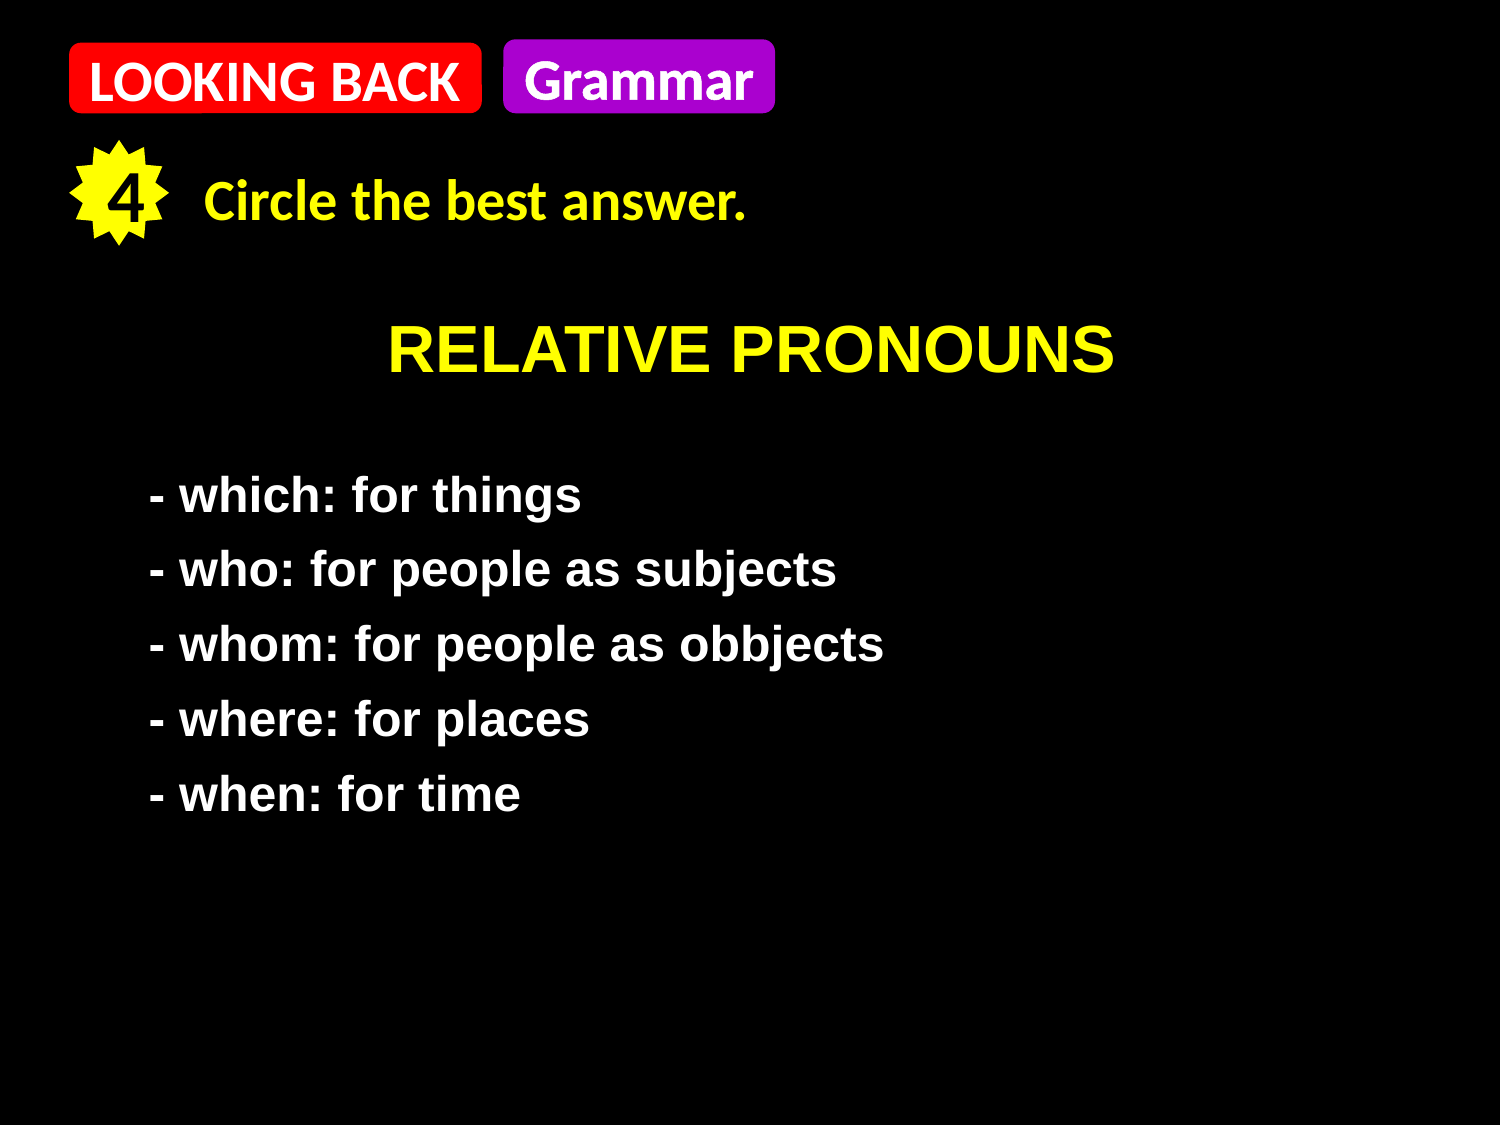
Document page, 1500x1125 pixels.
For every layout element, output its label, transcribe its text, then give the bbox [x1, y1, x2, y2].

text_box LOOKING BACK [68, 41, 483, 115]
text_box Circle the best answer. [190, 155, 810, 240]
list - which: for things - who: for people as subjects - whom: for people as obbjects - where: for places - when: for time [133, 461, 1400, 841]
title RELATIVE PRONOUNS [372, 257, 1216, 445]
text_box 4 [67, 138, 171, 248]
text_box Grammar [502, 38, 777, 115]
